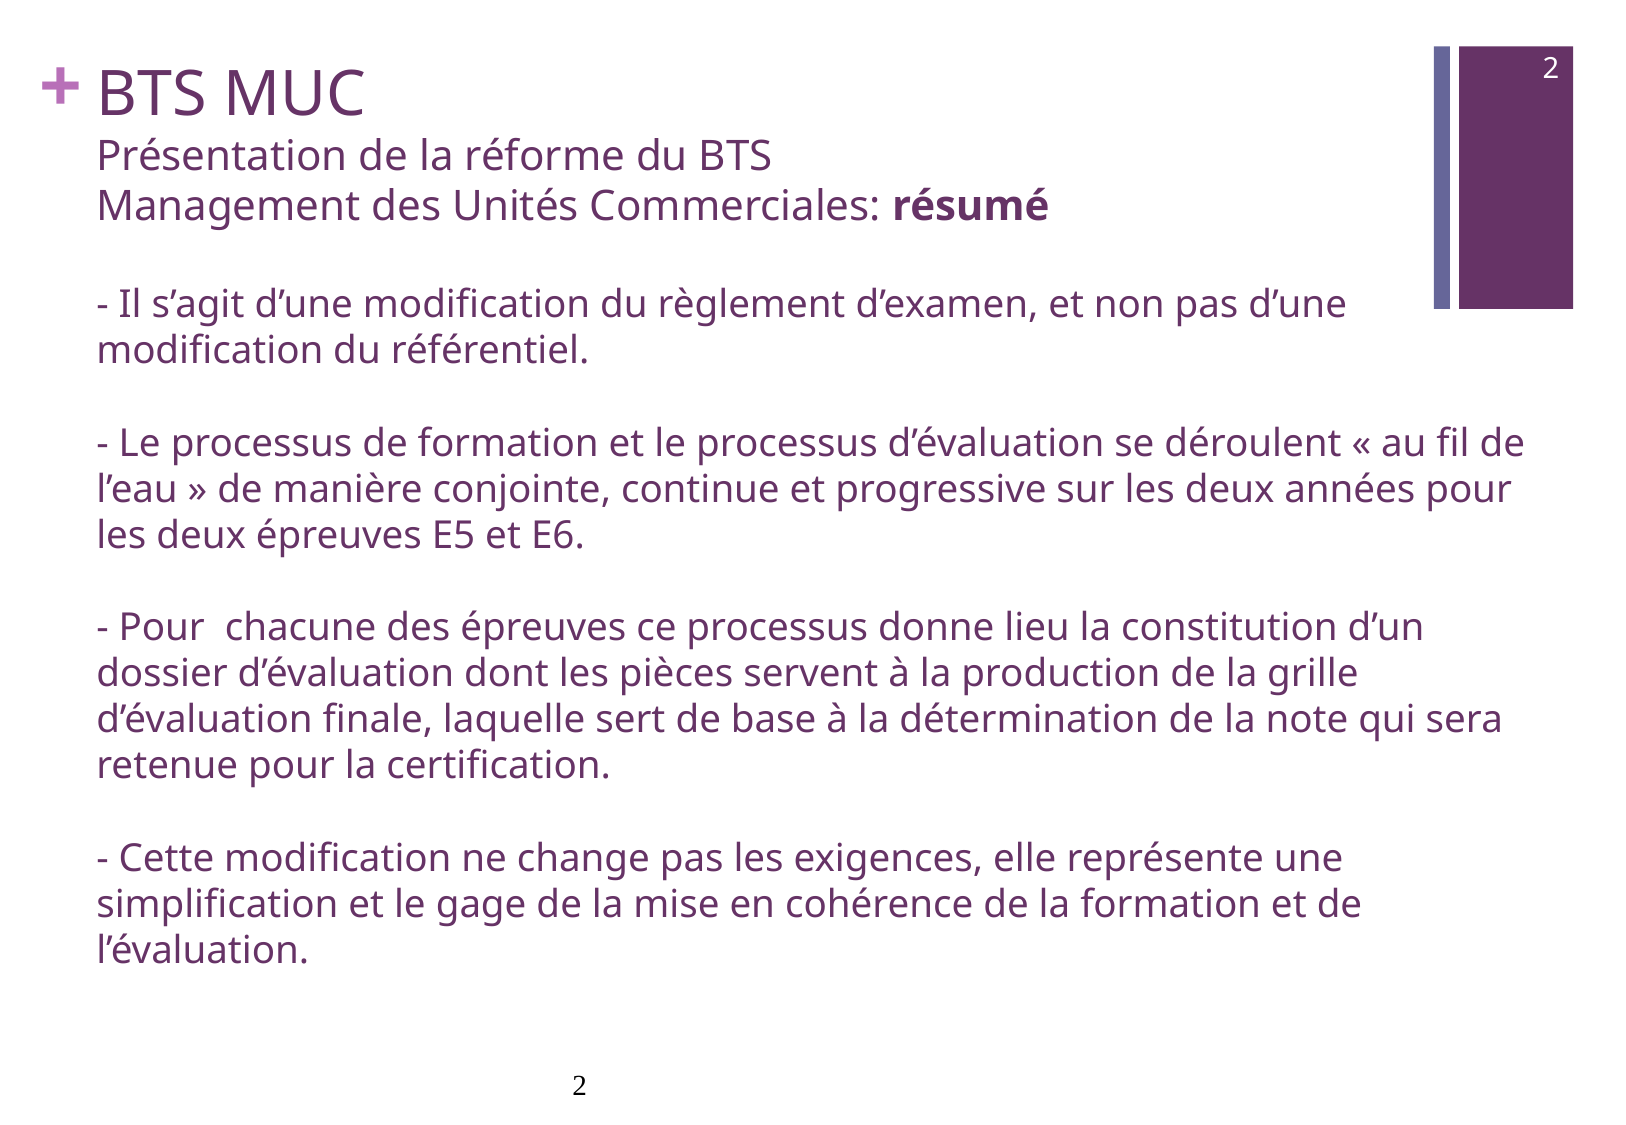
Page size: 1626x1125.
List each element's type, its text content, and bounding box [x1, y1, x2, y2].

title BTS MUC Présentation de la réforme du BTS Management des Unités Commerciales: résumé - Il s’agit d’une modification du règlement d’examen, et non pas d’une modification du référentiel. - Le processus de formation et le processus d’évaluation se déroulent « au fil de l’eau » de manière conjointe, continue et progressive sur les deux années pour les deux épreuves E5 et E6. - Pour chacune des épreuves ce processus donne lieu la constitution d’un dossier d’évaluation dont les pièces servent à la production de la grille d’évaluation finale, laquelle sert de base à la détermination de la note qui sera retenue pour la certification. - Cette modification ne change pas les exigences, elle représente une simplification et le gage de la mise en cohérence de la formation et de l’évaluation. [81, 45, 1544, 984]
slide_number 2 [1476, 39, 1575, 100]
footer 2 [35, 1053, 1124, 1114]
